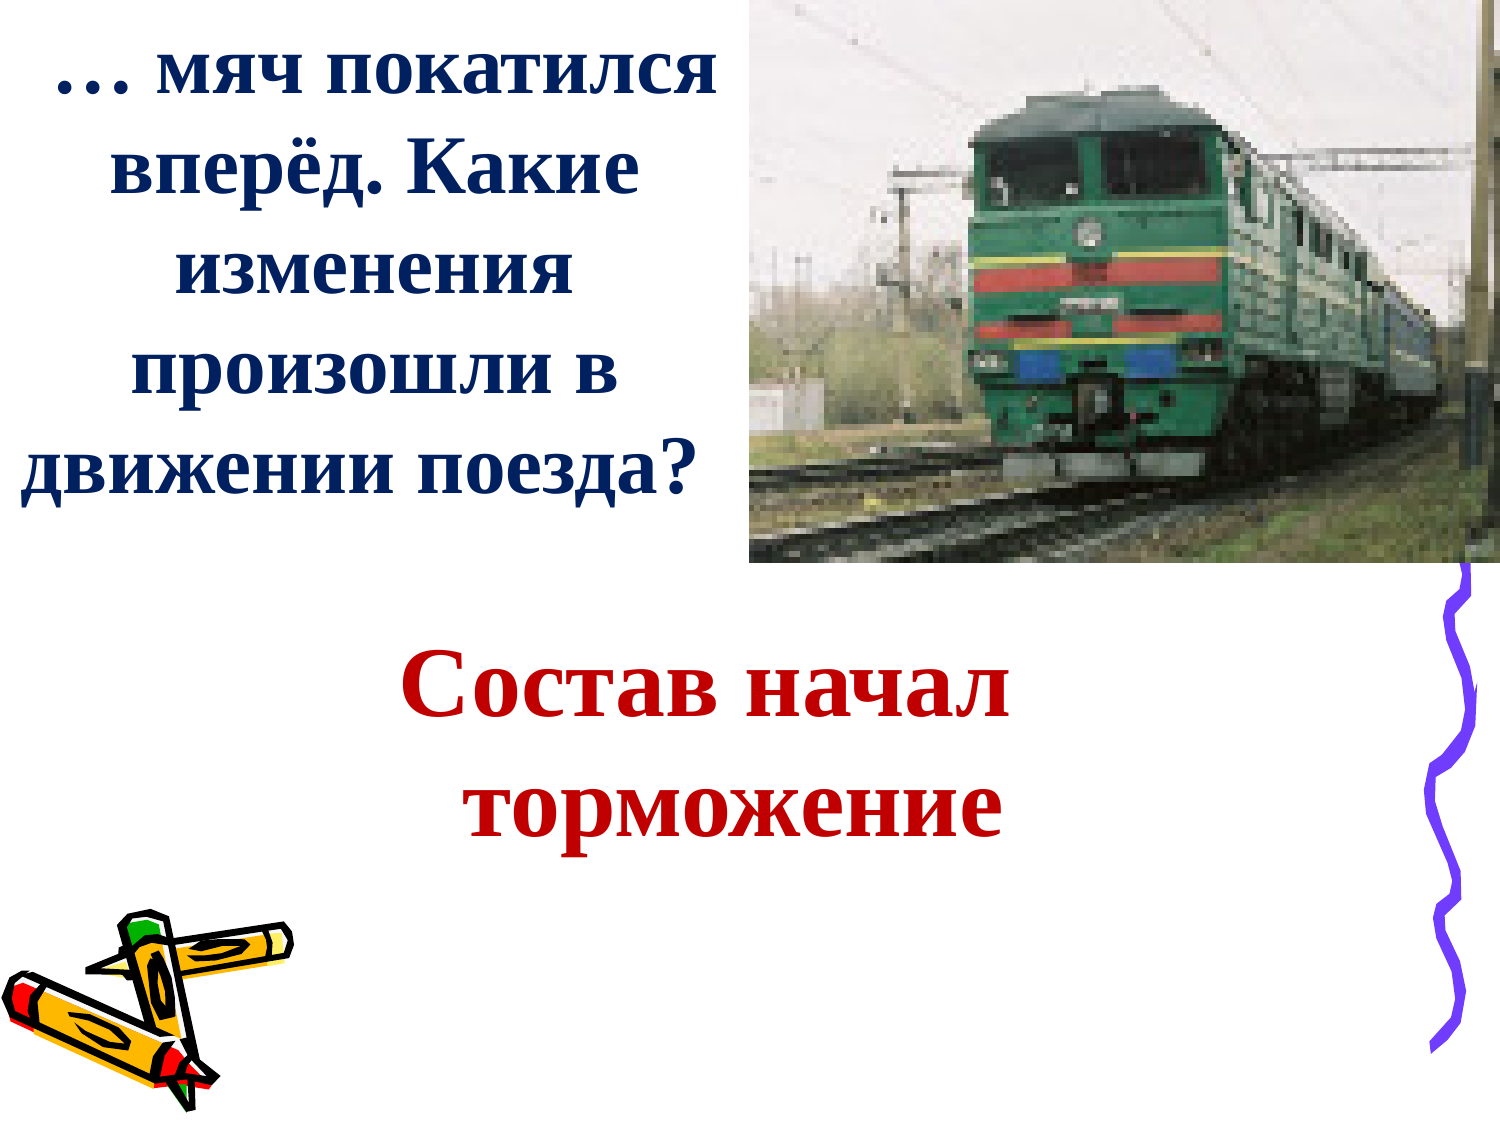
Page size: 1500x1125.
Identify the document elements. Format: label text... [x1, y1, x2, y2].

list Состав начал торможение [162, 608, 1249, 885]
picture [749, 0, 1500, 563]
text_box … мяч покатился вперёд. Какие изменения произошли в движении поезда? [0, 2, 745, 518]
